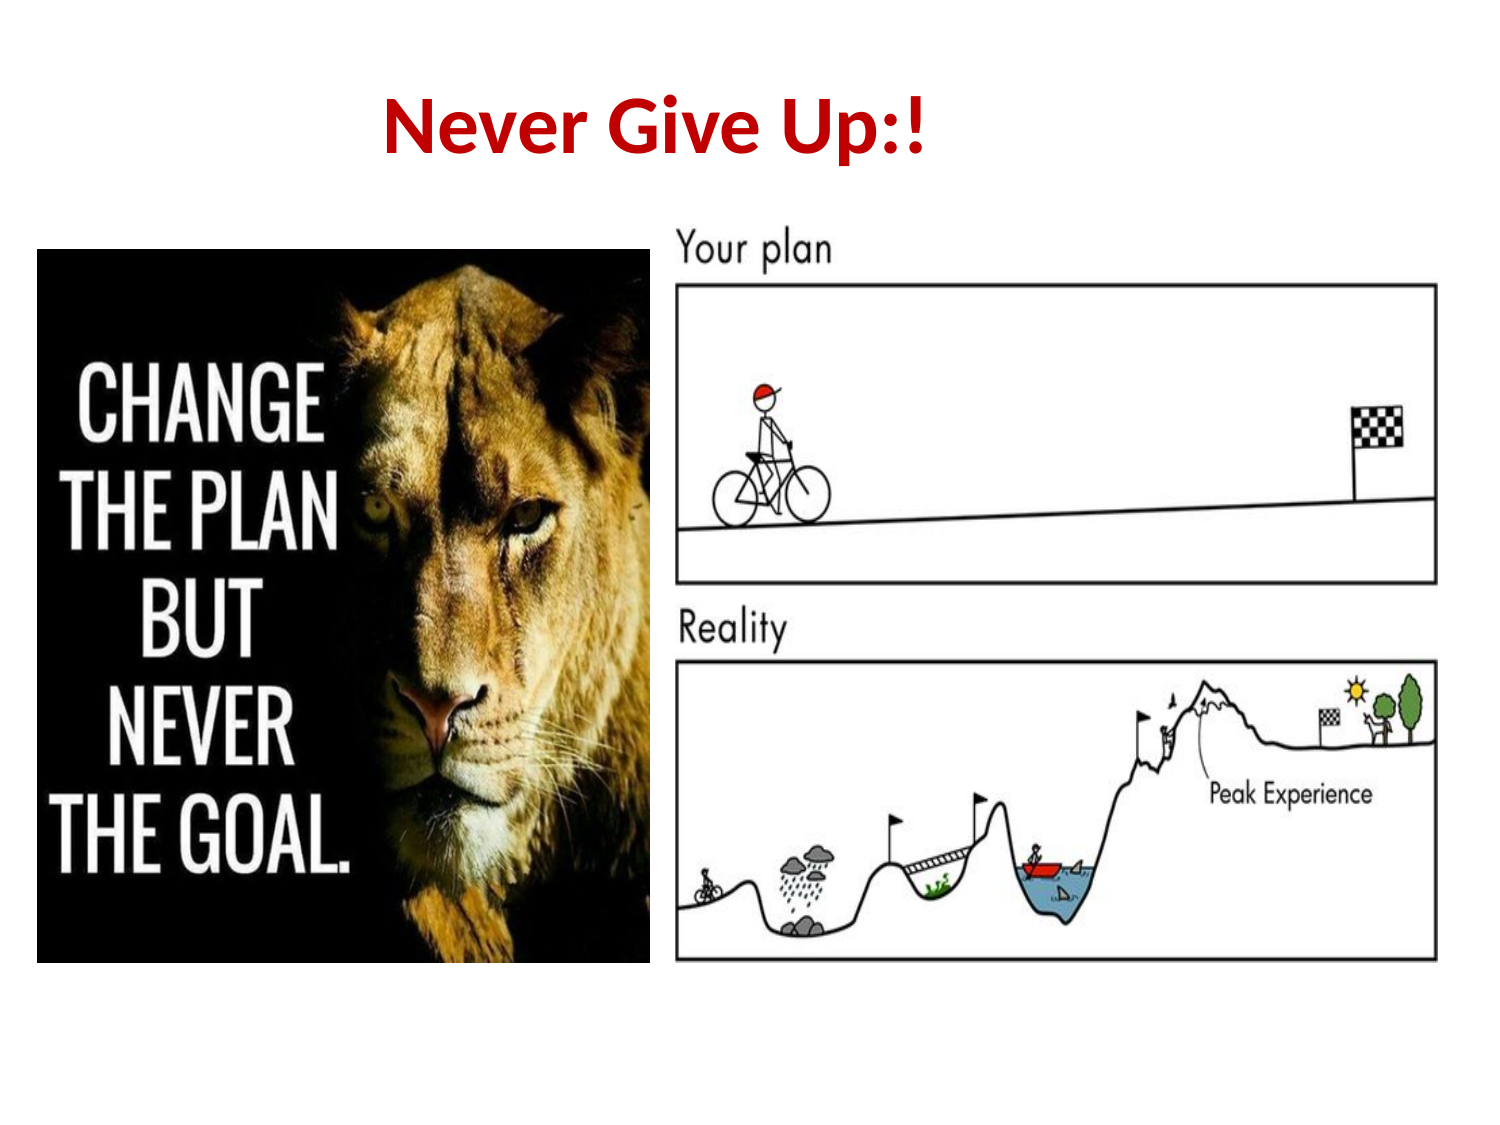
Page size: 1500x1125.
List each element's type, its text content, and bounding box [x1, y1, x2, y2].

picture [674, 224, 1438, 963]
picture [37, 249, 651, 963]
text_box Never Give Up:! [62, 62, 1250, 178]
